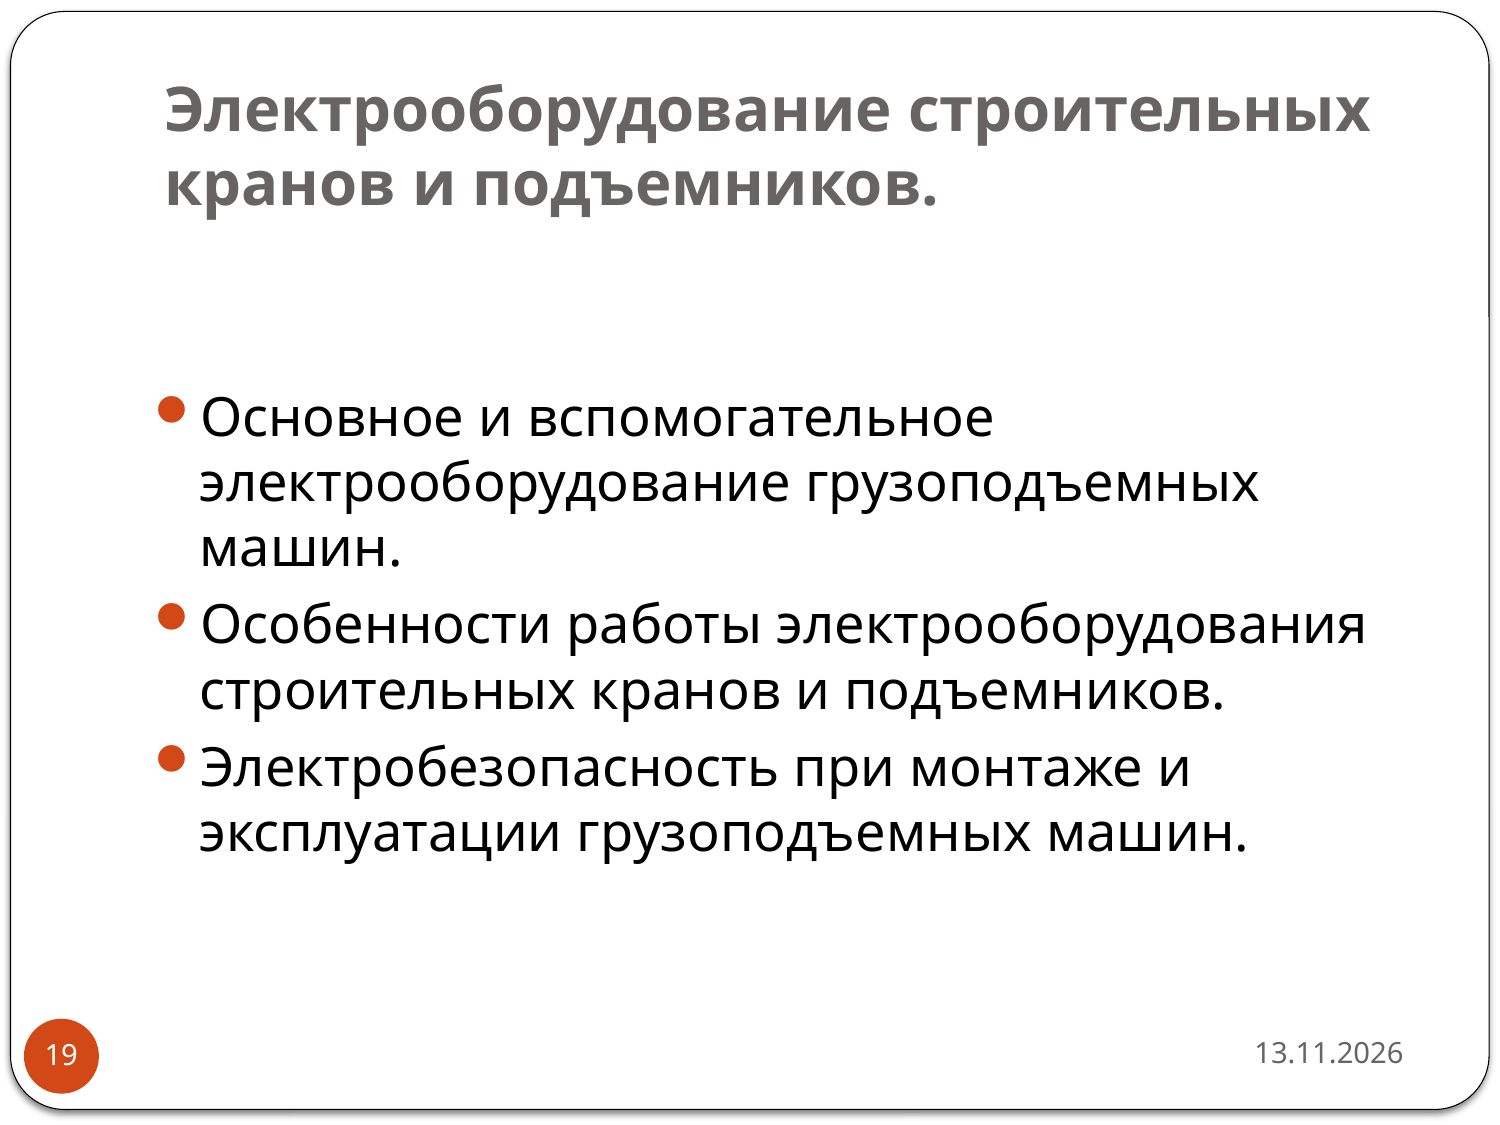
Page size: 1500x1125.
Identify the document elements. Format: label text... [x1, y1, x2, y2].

list Основное и вспомогательное электрооборудование грузоподъемных машин. Особенности работы электрооборудования строительных кранов и подъемников. Электробезопасность при монтаже и эксплуатации грузоподъемных машин. [139, 375, 1415, 882]
title Электрооборудование строительных кранов и подъемников. [150, 45, 1425, 233]
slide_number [1012, 1015, 1419, 1094]
slide_number 19 [23, 1018, 99, 1094]
